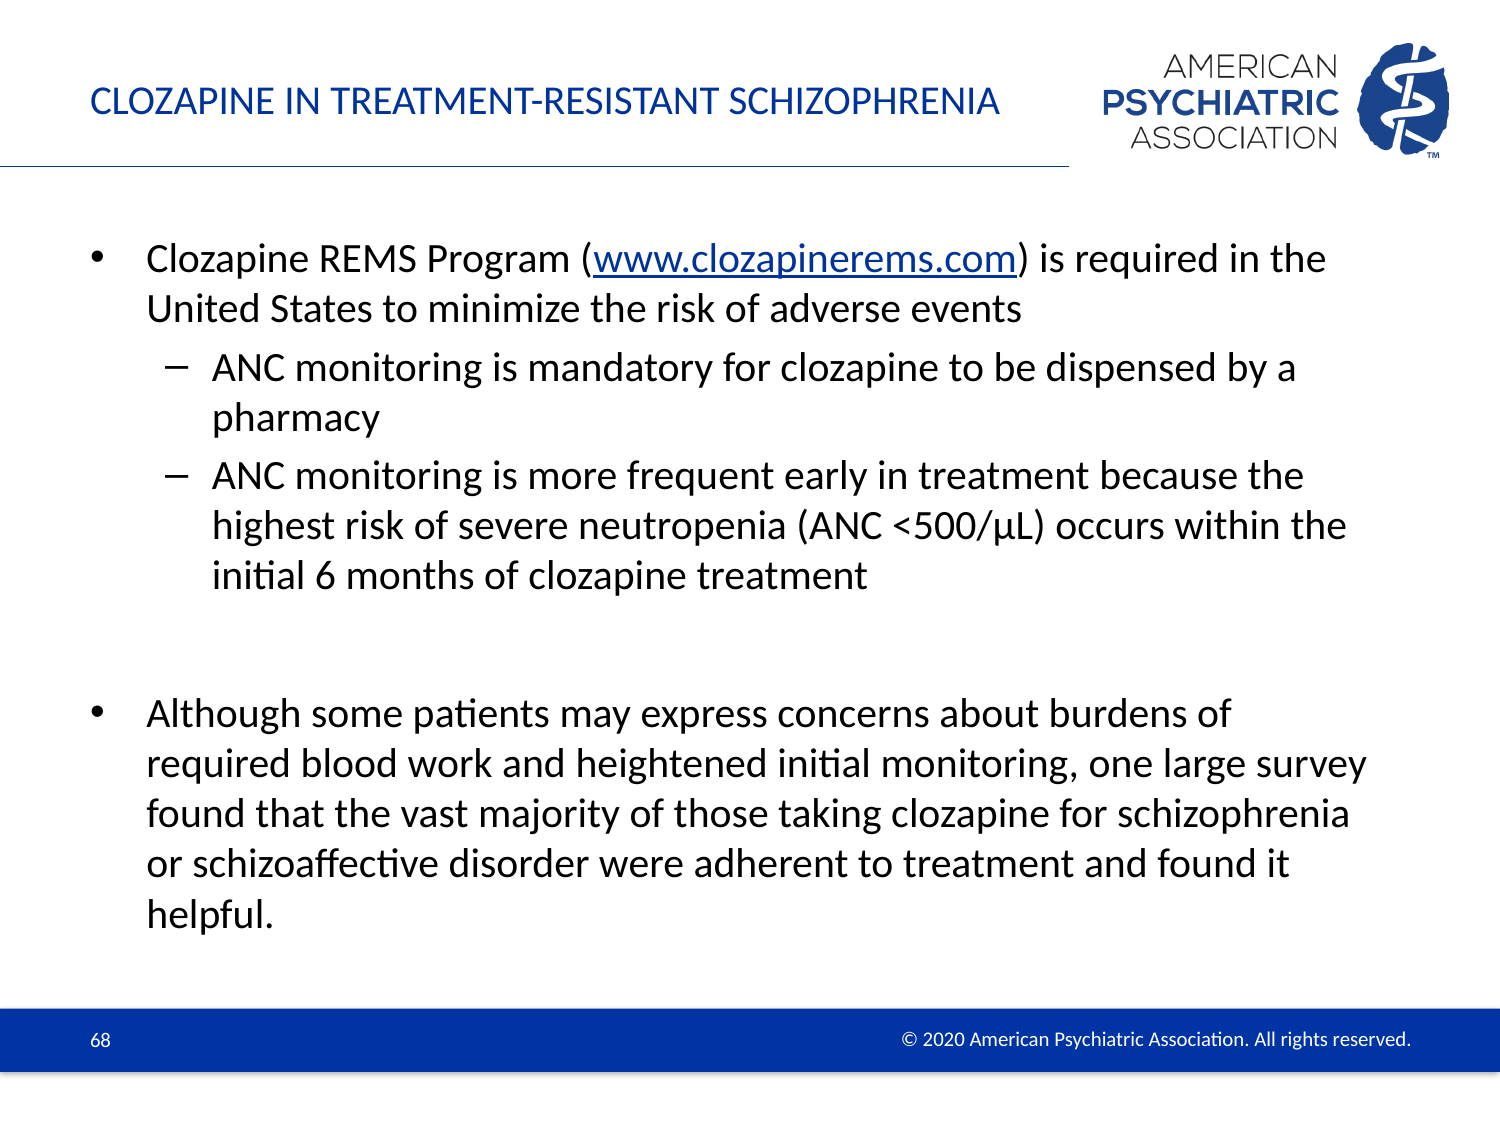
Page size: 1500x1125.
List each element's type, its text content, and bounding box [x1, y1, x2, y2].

title Clozapine in Treatment-Resistant Schizophrenia [75, 50, 1070, 147]
list Clozapine REMS Program (www.clozapinerems.com) is required in the United States to minimize the risk of adverse events ANC monitoring is mandatory for clozapine to be dispensed by a pharmacy ANC monitoring is more frequent early in treatment because the highest risk of severe neutropenia (ANC <500/μL) occurs within the initial 6 months of clozapine treatment Although some patients may express concerns about burdens of required blood work and heightened initial monitoring, one large survey found that the vast majority of those taking clozapine for schizophrenia or schizoaffective disorder were adherent to treatment and found it helpful. [75, 223, 1393, 974]
